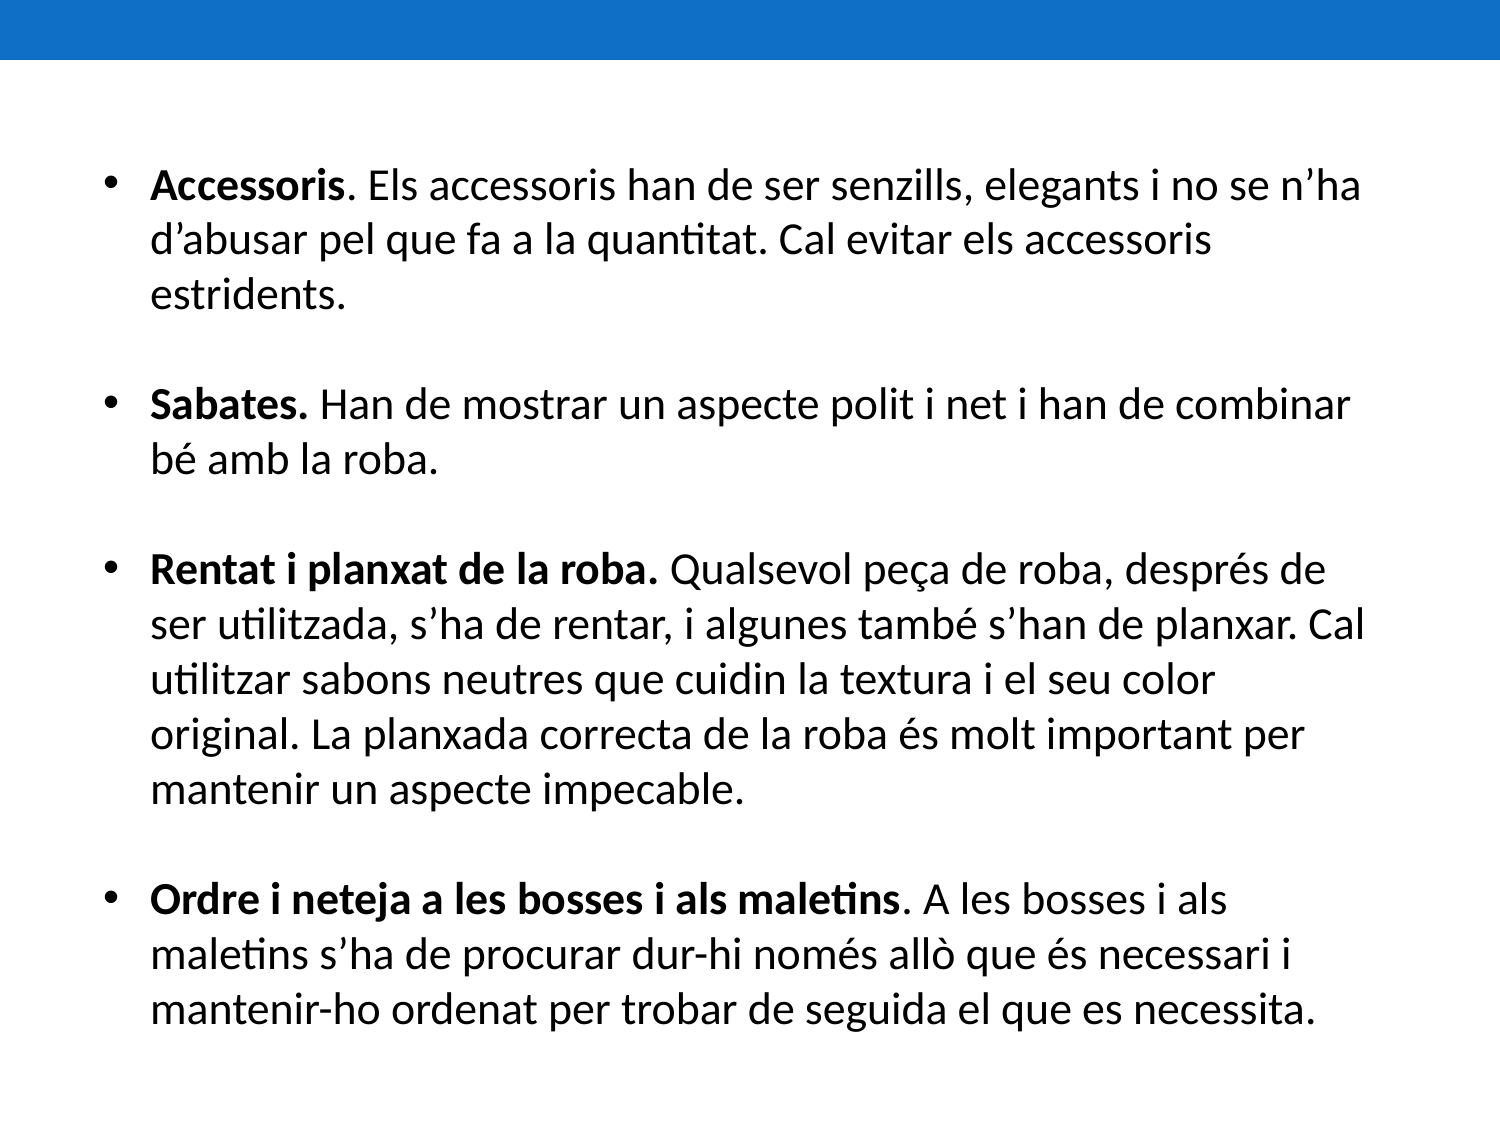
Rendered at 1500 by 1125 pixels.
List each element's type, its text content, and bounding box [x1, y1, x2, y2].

text_box Accessoris. Els accessoris han de ser senzills, elegants i no se n’ha d’abusar pel que fa a la quantitat. Cal evitar els accessoris estridents. Sabates. Han de mostrar un aspecte polit i net i han de combinar bé amb la roba. Rentat i planxat de la roba. Qualsevol peça de roba, després de ser utilitzada, s’ha de rentar, i algunes també s’han de planxar. Cal utilitzar sabons neutres que cuidin la textura i el seu color original. La planxada correcta de la roba és molt important per mantenir un aspecte impecable. Ordre i neteja a les bosses i als maletins. A les bosses i als maletins s’ha de procurar dur-hi només allò que és necessari i mantenir-ho ordenat per trobar de seguida el que es necessita. [88, 101, 1388, 1042]
